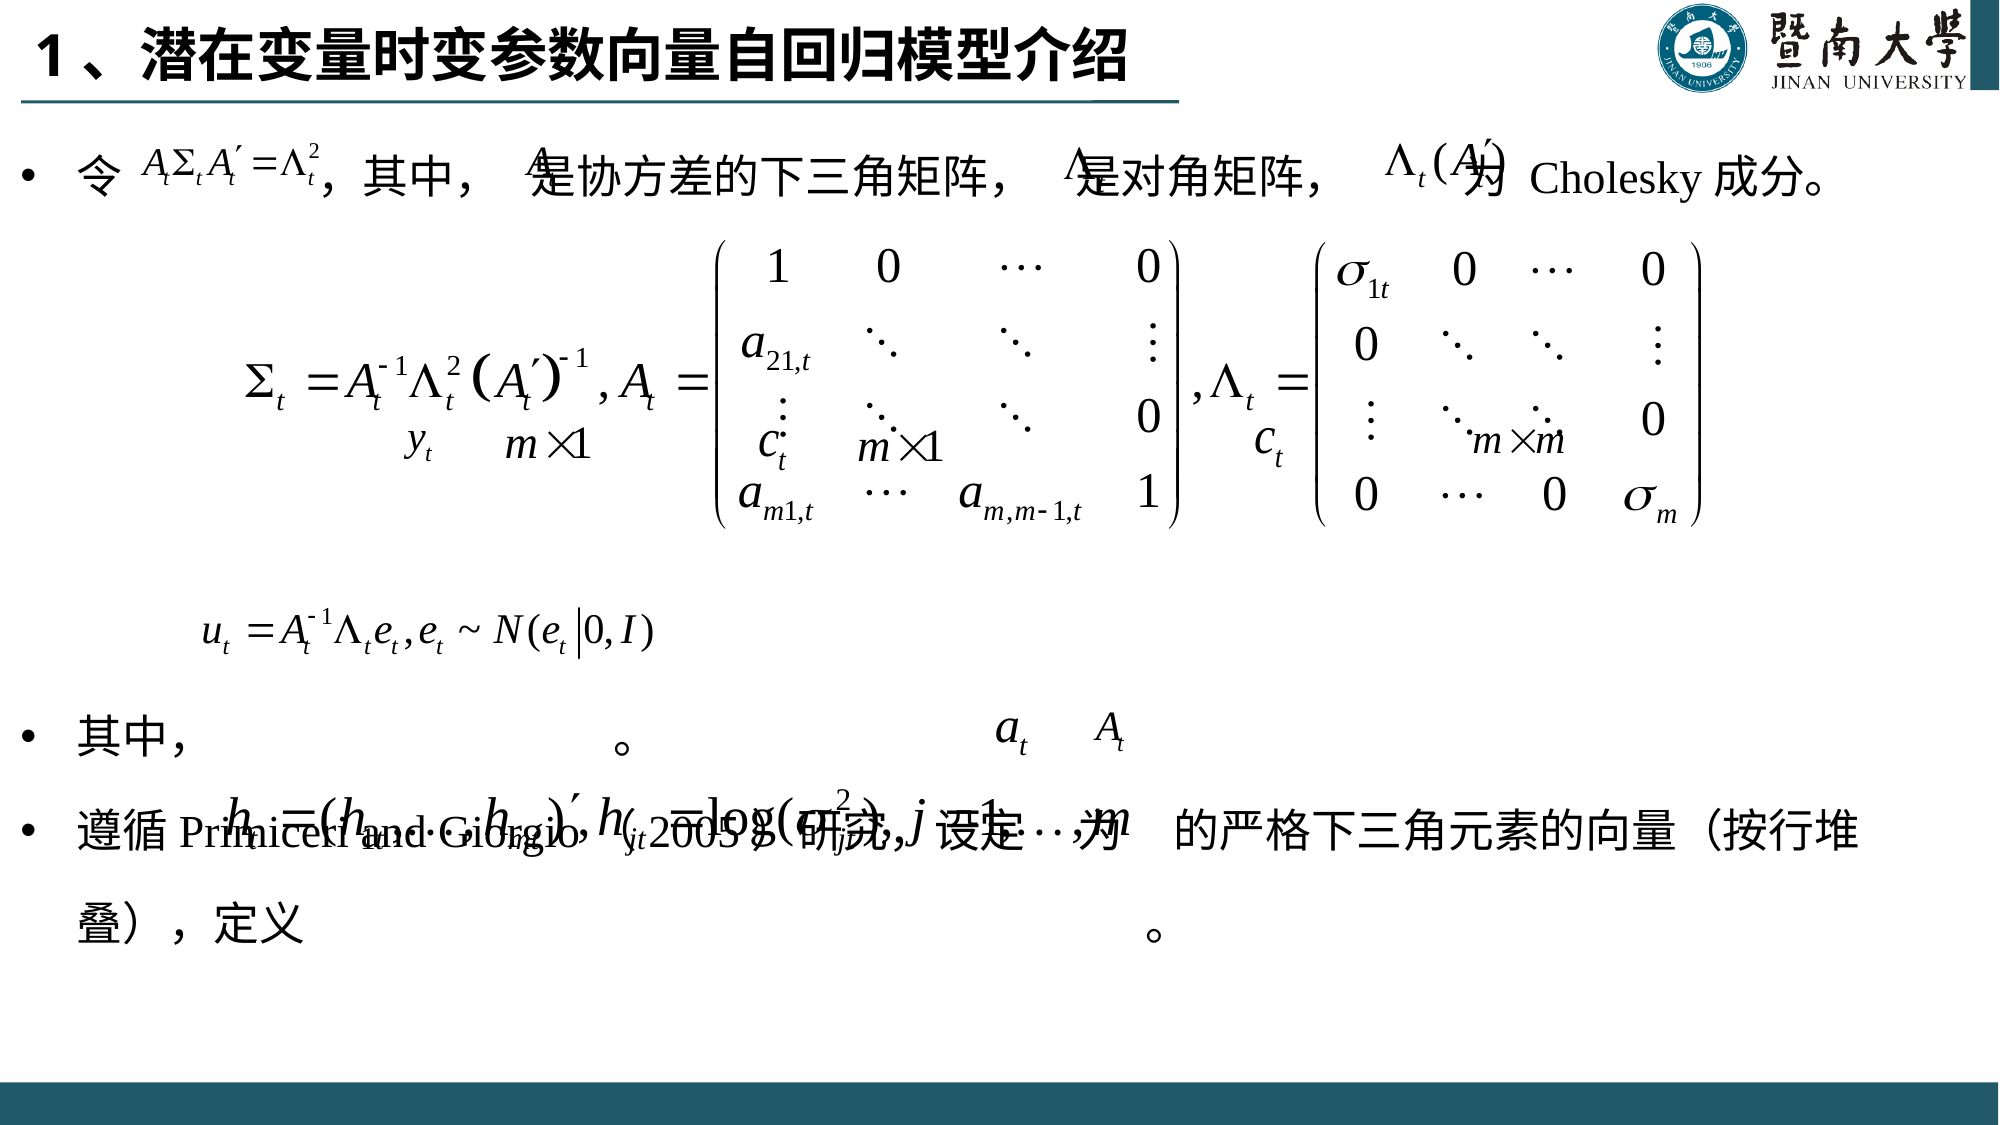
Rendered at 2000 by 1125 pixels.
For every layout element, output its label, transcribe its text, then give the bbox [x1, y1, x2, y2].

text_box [1465, 426, 1574, 465]
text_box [1085, 698, 1132, 762]
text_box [849, 417, 951, 473]
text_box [1247, 399, 1293, 481]
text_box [238, 230, 1717, 540]
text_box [216, 775, 1142, 868]
picture [1657, 3, 1967, 93]
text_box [986, 692, 1038, 768]
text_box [1376, 128, 1514, 199]
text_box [497, 415, 599, 471]
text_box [133, 132, 327, 196]
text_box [196, 597, 664, 669]
text_box 令 ，其中， 是协方差的下三角矩阵， 是对角矩阵， 为 Cholesky成分。 其中， 。 遵循Primiceri and Giorgio（2005）研究，设定 为 的严格下三角元素的向量（按行堆叠），定义 。 [5, 101, 1962, 958]
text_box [1056, 132, 1116, 204]
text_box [396, 408, 443, 472]
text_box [751, 402, 797, 484]
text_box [517, 133, 563, 197]
title 1、潜在变量时变参数向量自回归模型介绍 [19, 0, 1177, 101]
